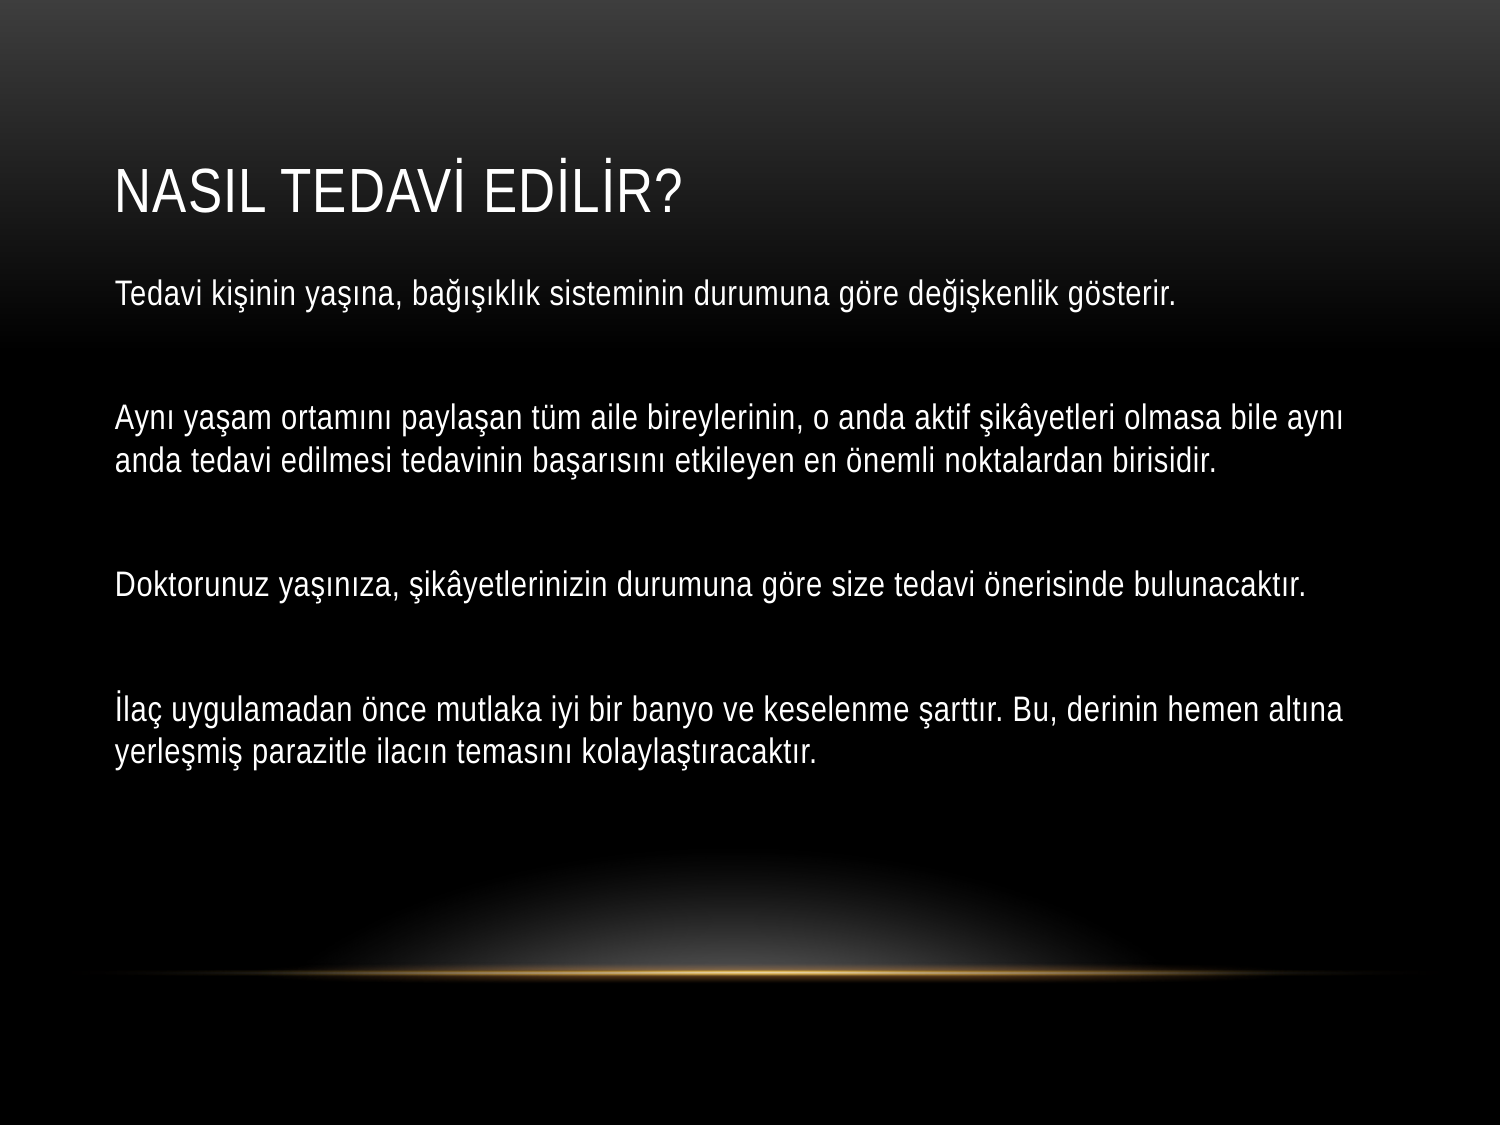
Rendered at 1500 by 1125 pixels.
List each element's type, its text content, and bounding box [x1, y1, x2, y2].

list Tedavi kişinin yaşına, bağışıklık sisteminin durumuna göre değişkenlik gösterir. Aynı yaşam ortamını paylaşan tüm aile bireylerinin, o anda aktif şikâyetleri olmasa bile aynı anda tedavi edilmesi tedavinin başarısını etkileyen en önemli noktalardan birisidir. Doktorunuz yaşınıza, şikâyetlerinizin durumuna göre size tedavi önerisinde bulunacaktır. İlaç uygulamadan önce mutlaka iyi bir banyo ve keselenme şarttır. Bu, derinin hemen altına yerleşmiş parazitle ilacın temasını kolaylaştıracaktır. [99, 262, 1400, 938]
title NasIl tedavİ edİlİr? [99, 45, 1400, 233]
picture [0, 0, 1500, 1125]
